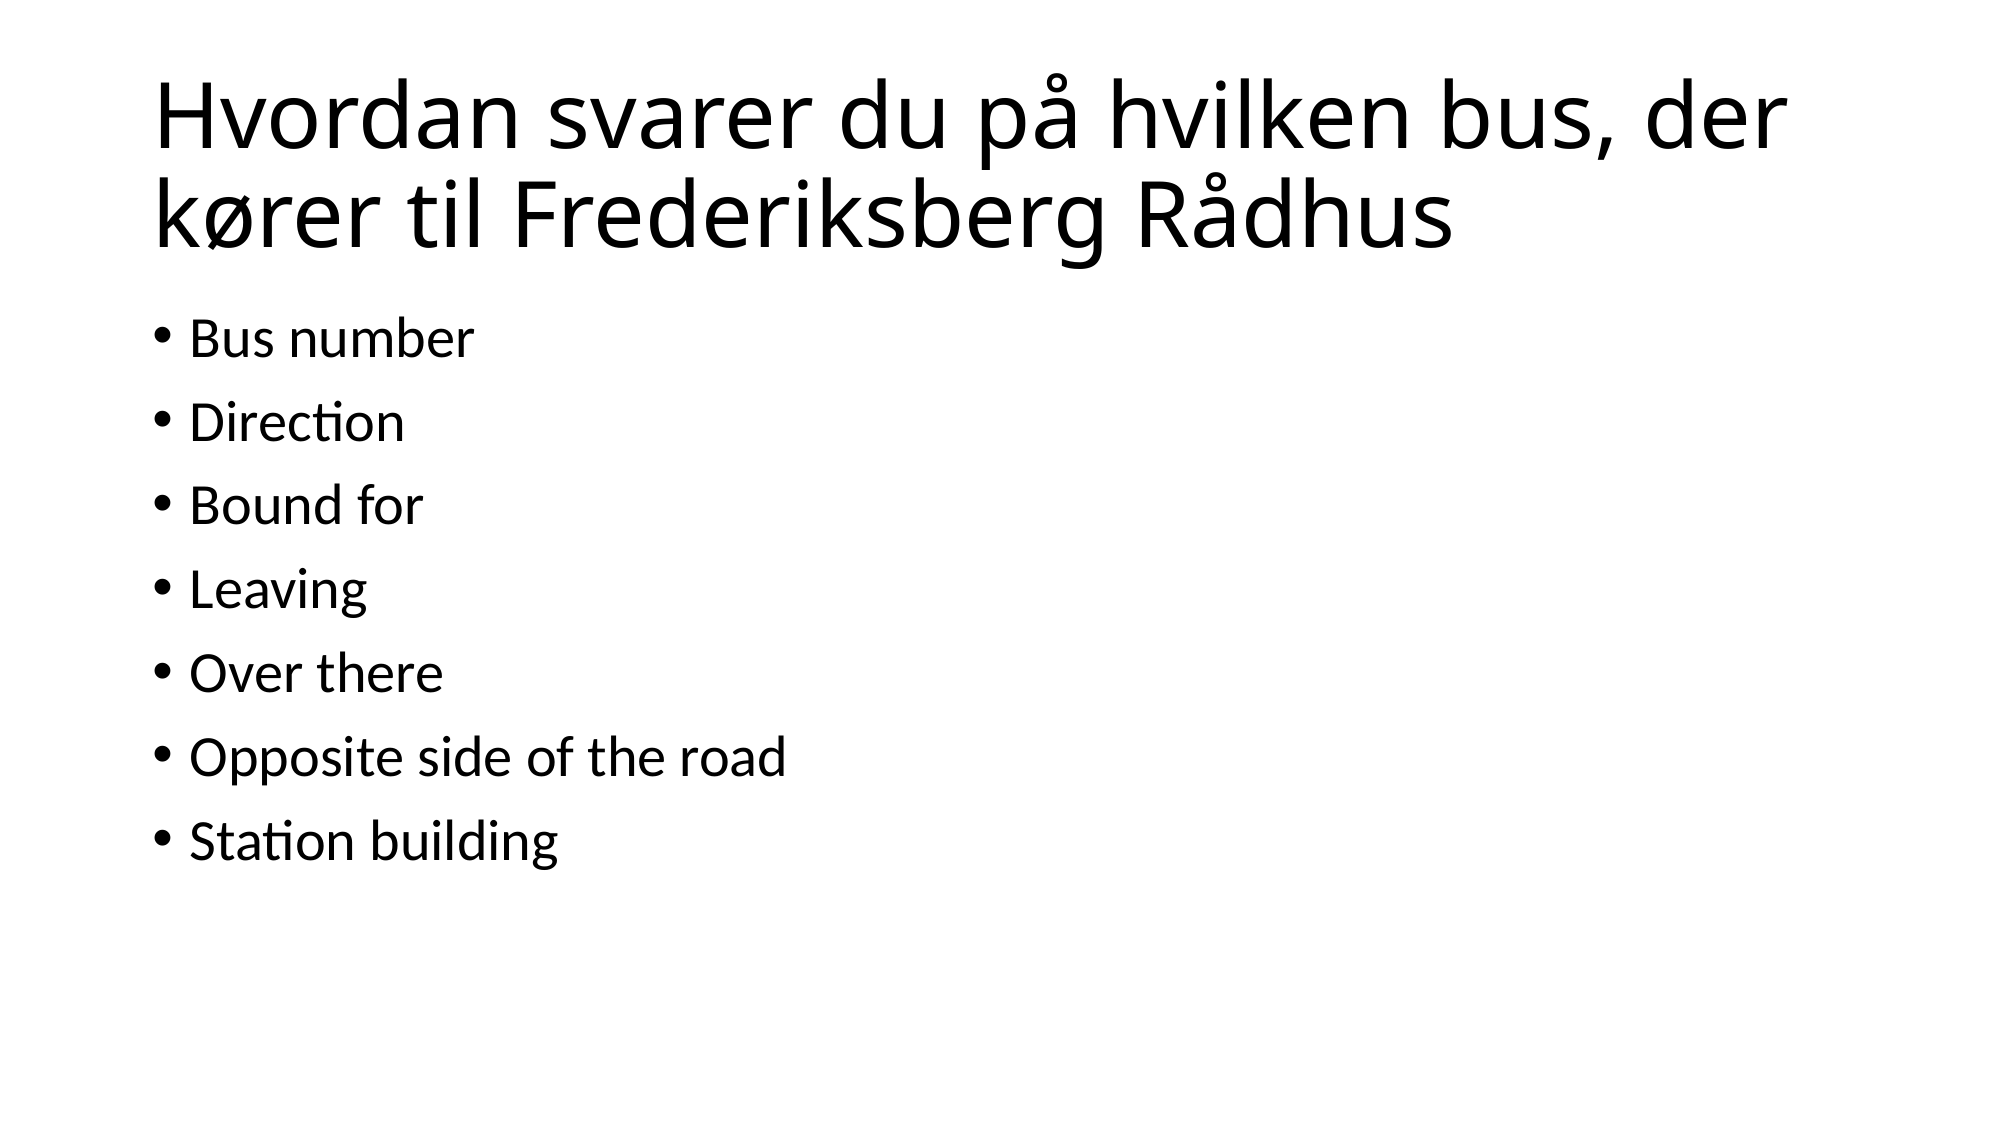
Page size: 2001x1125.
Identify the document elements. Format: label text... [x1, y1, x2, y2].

title Hvordan svarer du på hvilken bus, der kører til Frederiksberg Rådhus [137, 59, 1863, 278]
list Bus number Direction Bound for Leaving Over there Opposite side of the road Station building [137, 299, 1863, 1014]
